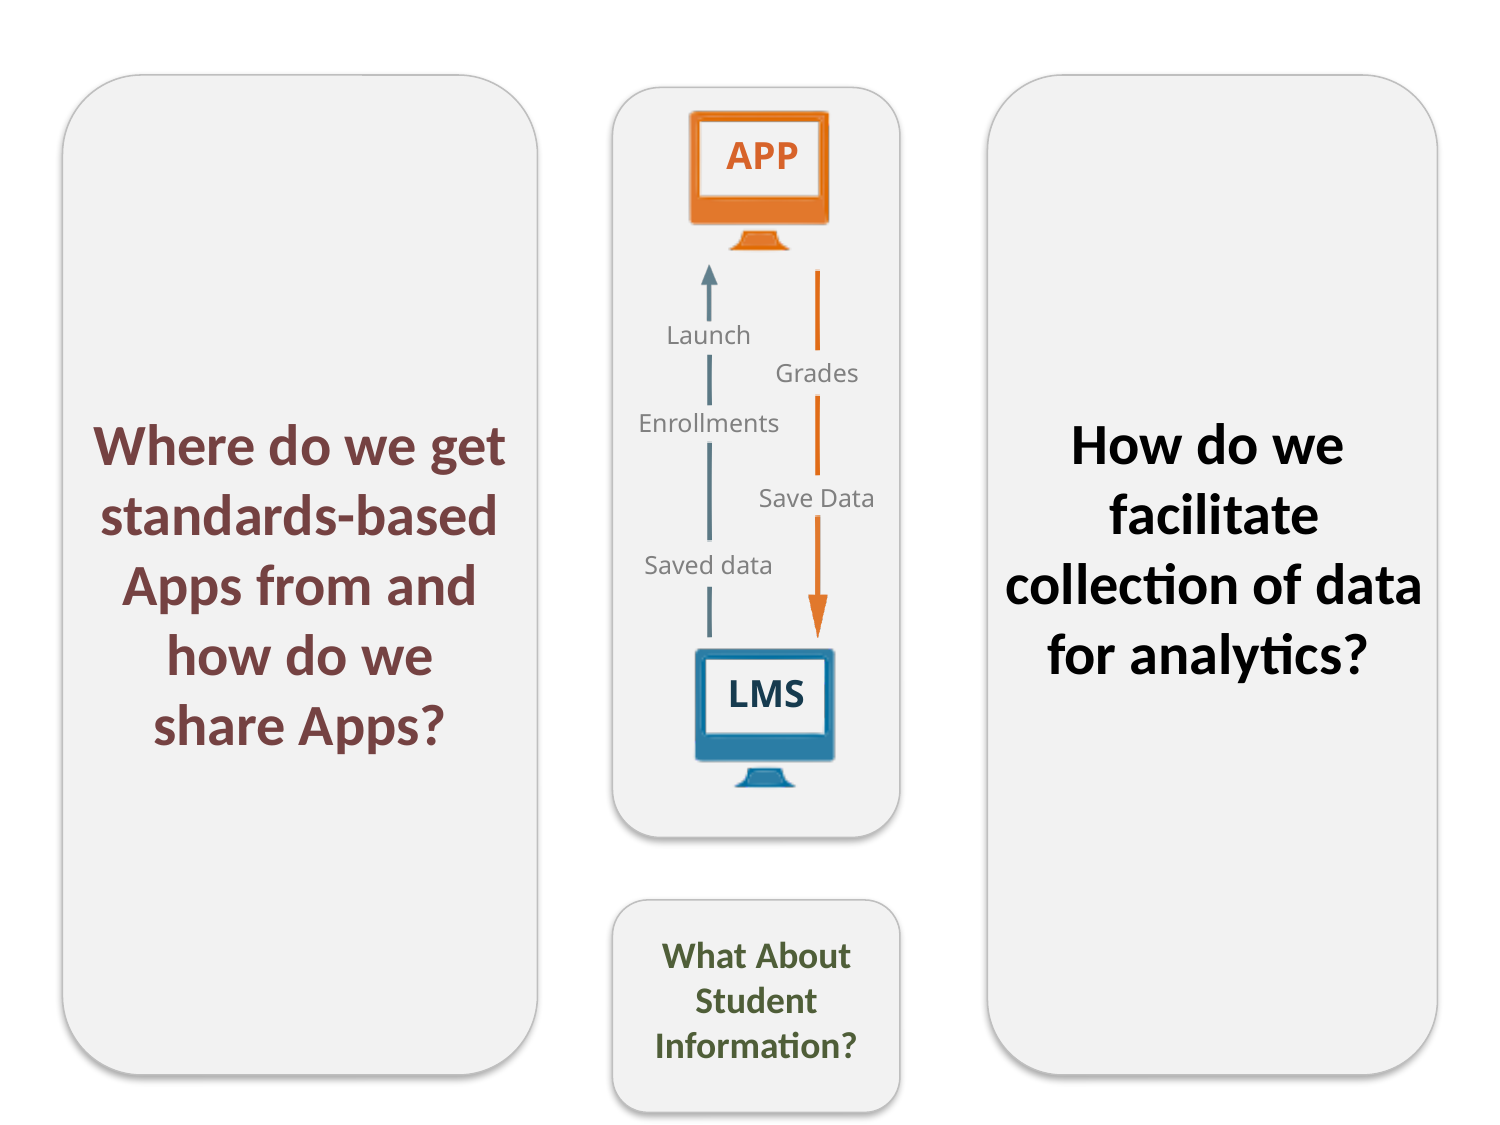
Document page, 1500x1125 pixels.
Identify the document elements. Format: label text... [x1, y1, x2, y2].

text_box [61, 74, 539, 399]
text_box How do we facilitate collection of data for analytics? [990, 398, 1439, 694]
text_box [986, 74, 1439, 1076]
text_box What About Student Information? [640, 923, 874, 1074]
text_box [61, 765, 539, 1076]
text_box Where do we get standards-based Apps from and how do we share Apps? [50, 399, 550, 765]
text_box [611, 899, 901, 1114]
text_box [612, 87, 901, 838]
